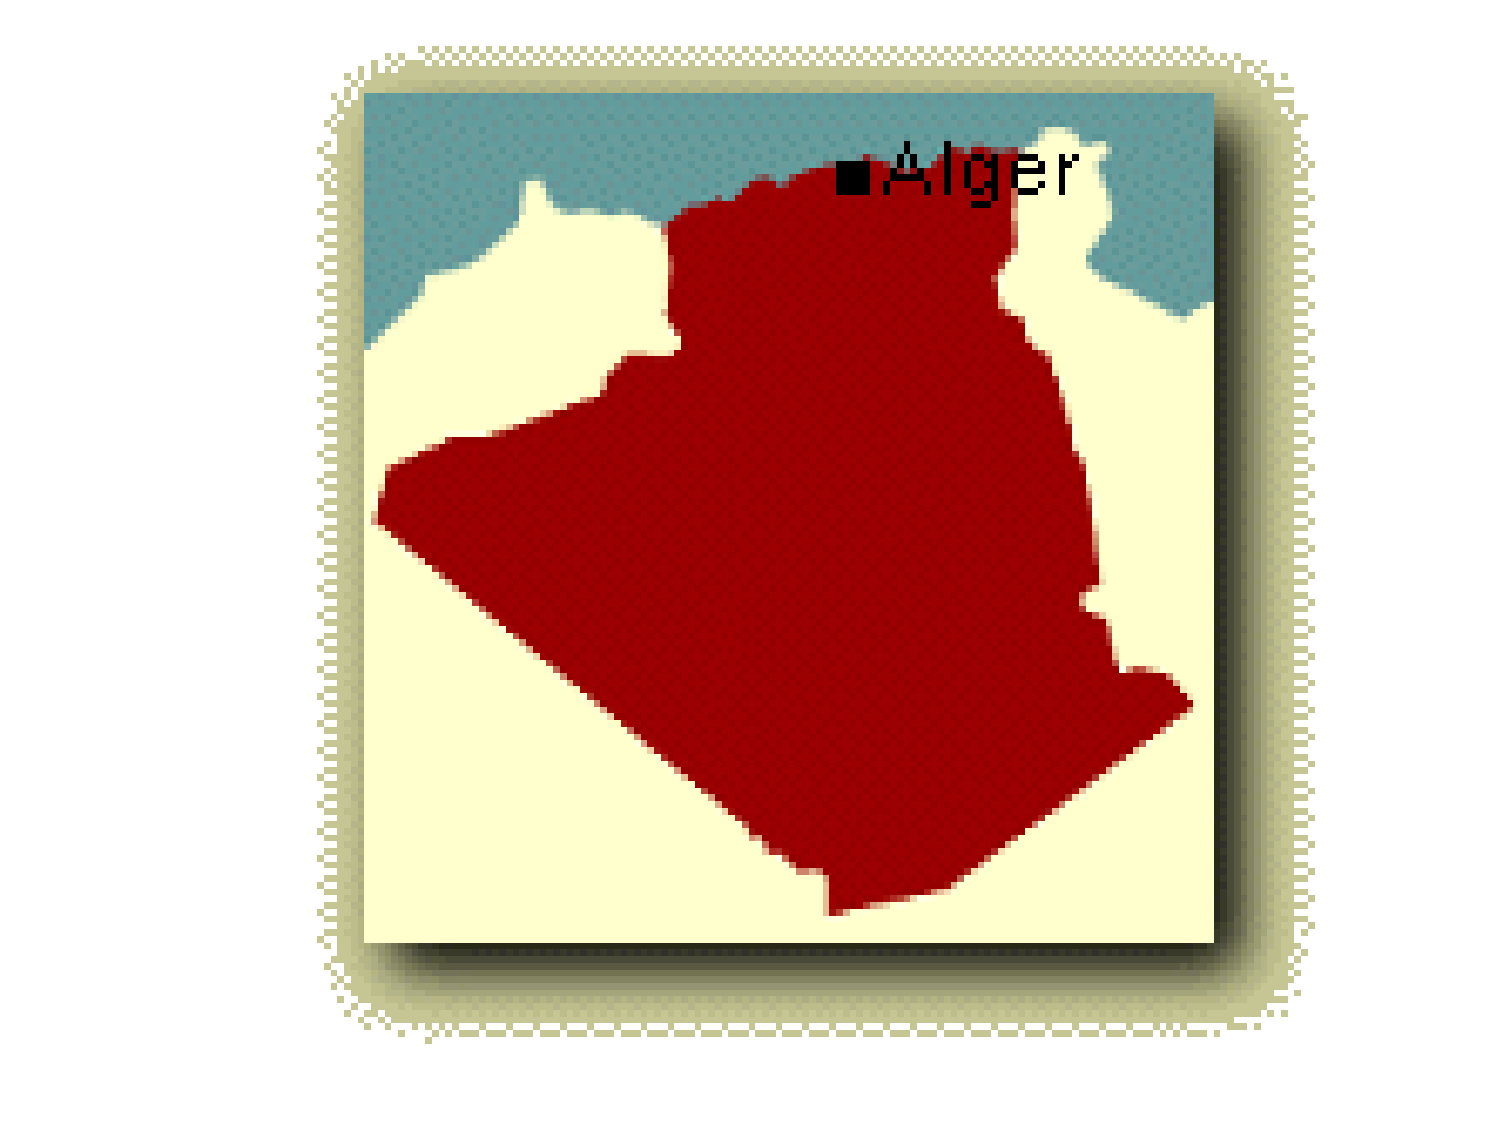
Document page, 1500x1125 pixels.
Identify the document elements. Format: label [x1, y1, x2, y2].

picture [182, 0, 1396, 1125]
